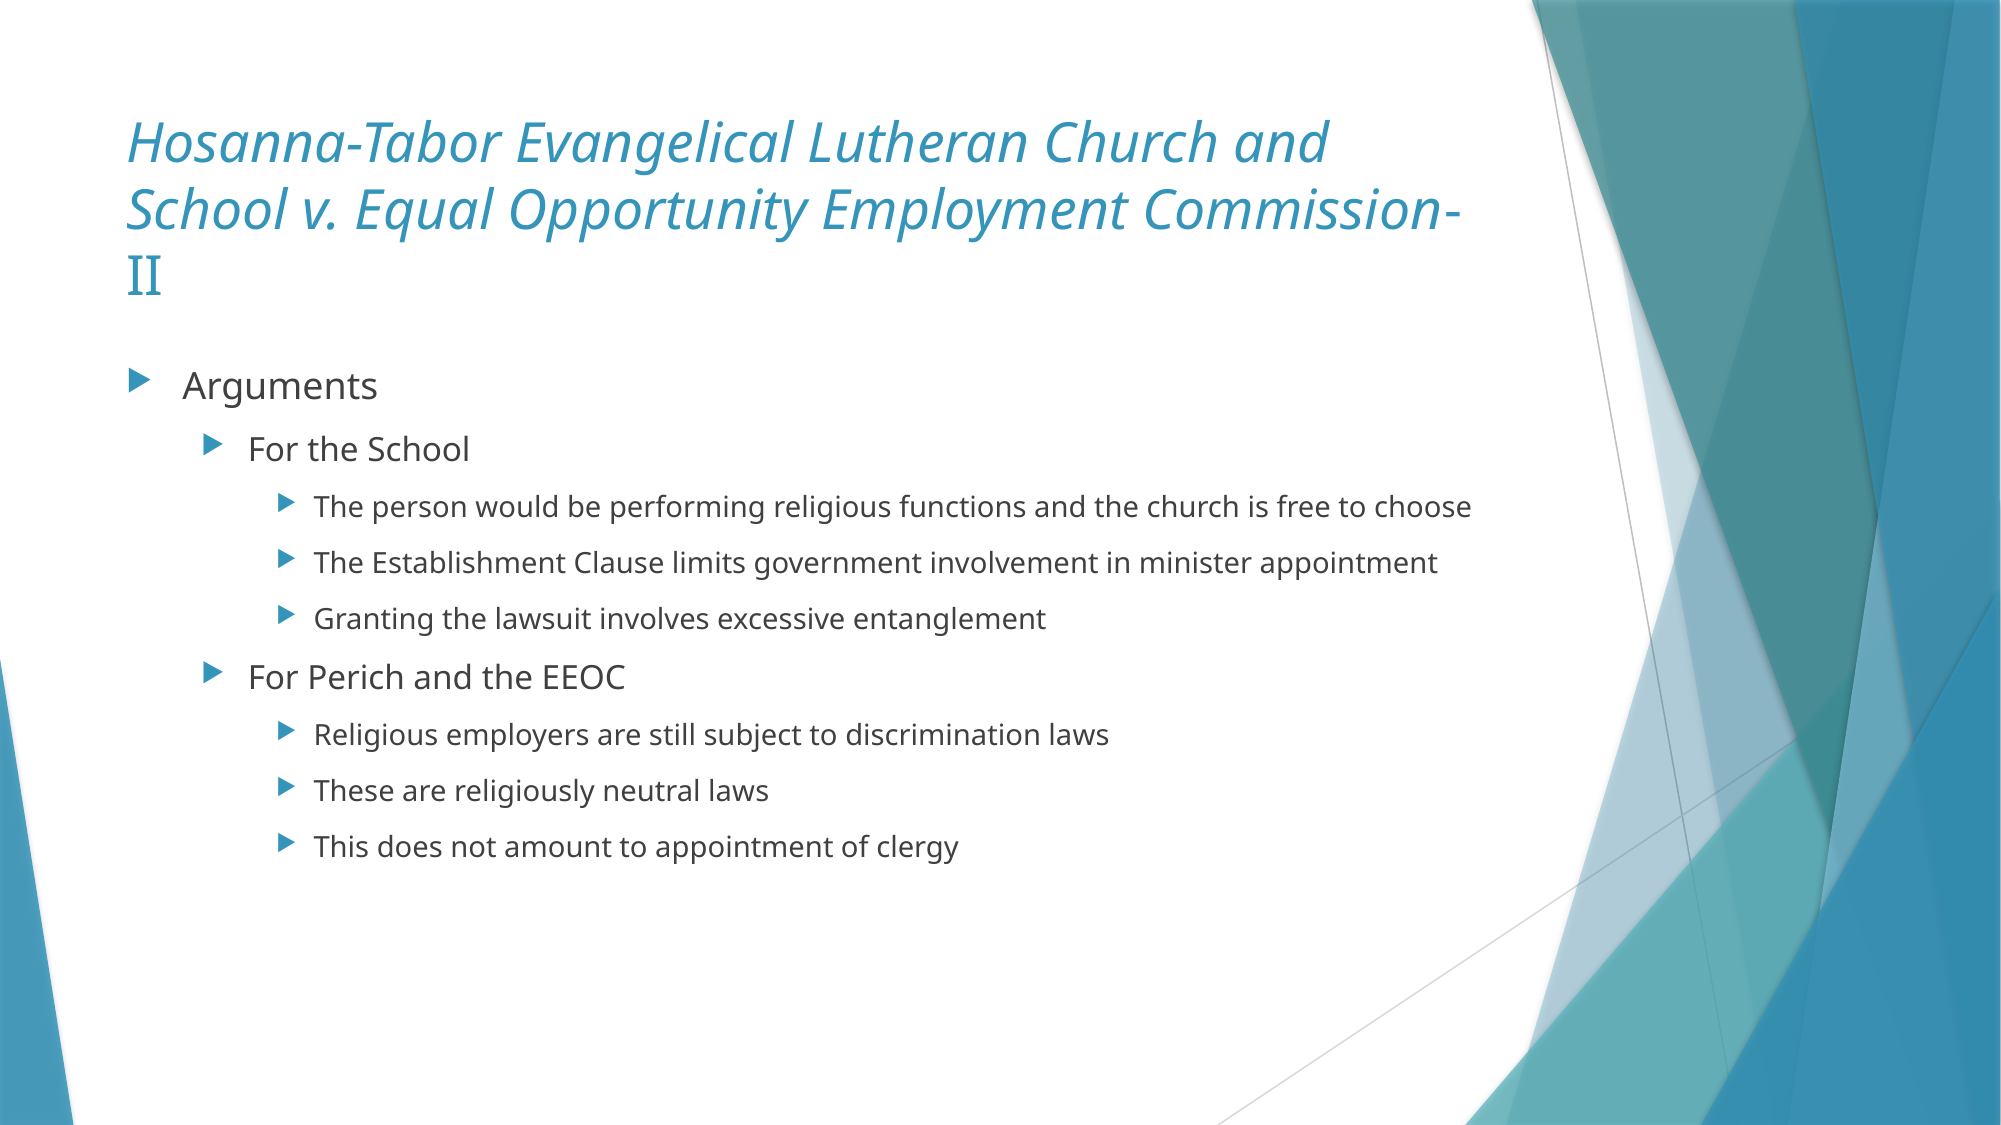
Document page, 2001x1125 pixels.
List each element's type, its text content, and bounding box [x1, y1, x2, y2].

title Hosanna-Tabor Evangelical Lutheran Church and School v. Equal Opportunity Employment Commission- II [111, 99, 1522, 317]
list Arguments For the School The person would be performing religious functions and the church is free to choose The Establishment Clause limits government involvement in minister appointment Granting the lawsuit involves excessive entanglement For Perich and the EEOC Religious employers are still subject to discrimination laws These are religiously neutral laws This does not amount to appointment of clergy [111, 354, 1522, 992]
